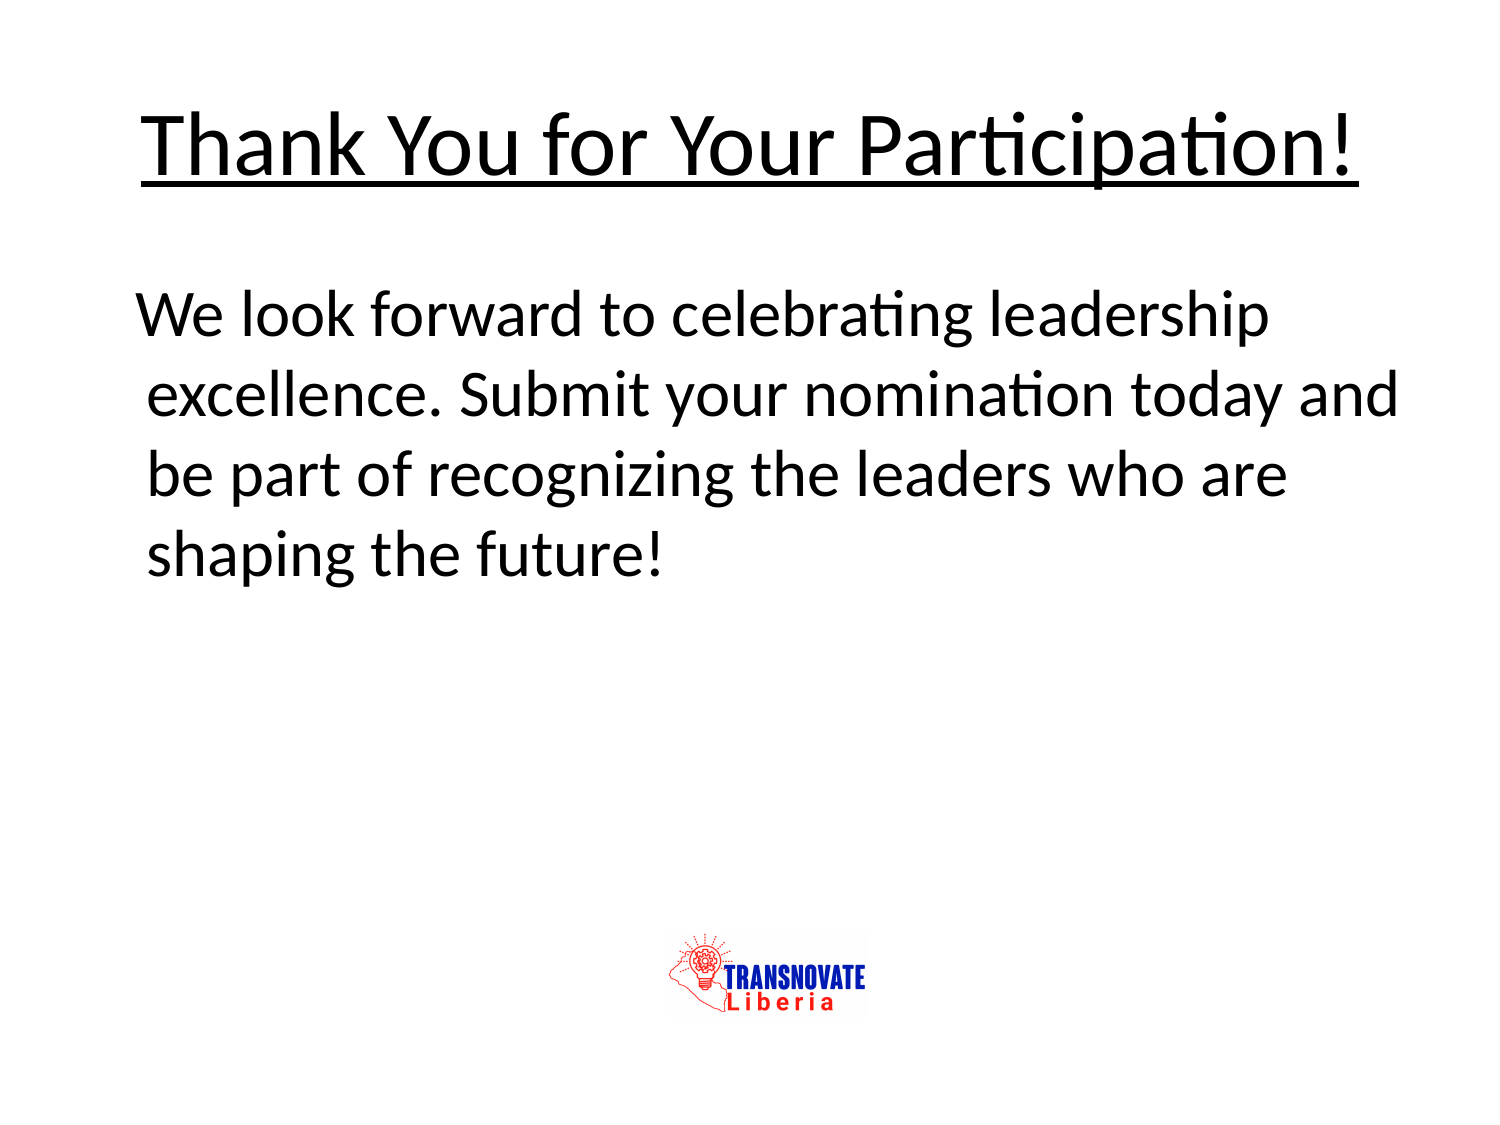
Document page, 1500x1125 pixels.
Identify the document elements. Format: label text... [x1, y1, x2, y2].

picture [666, 929, 868, 1018]
title Thank You for Your Participation! [75, 45, 1425, 233]
list We look forward to celebrating leadership excellence. Submit your nomination today and be part of recognizing the leaders who are shaping the future! [75, 262, 1425, 731]
